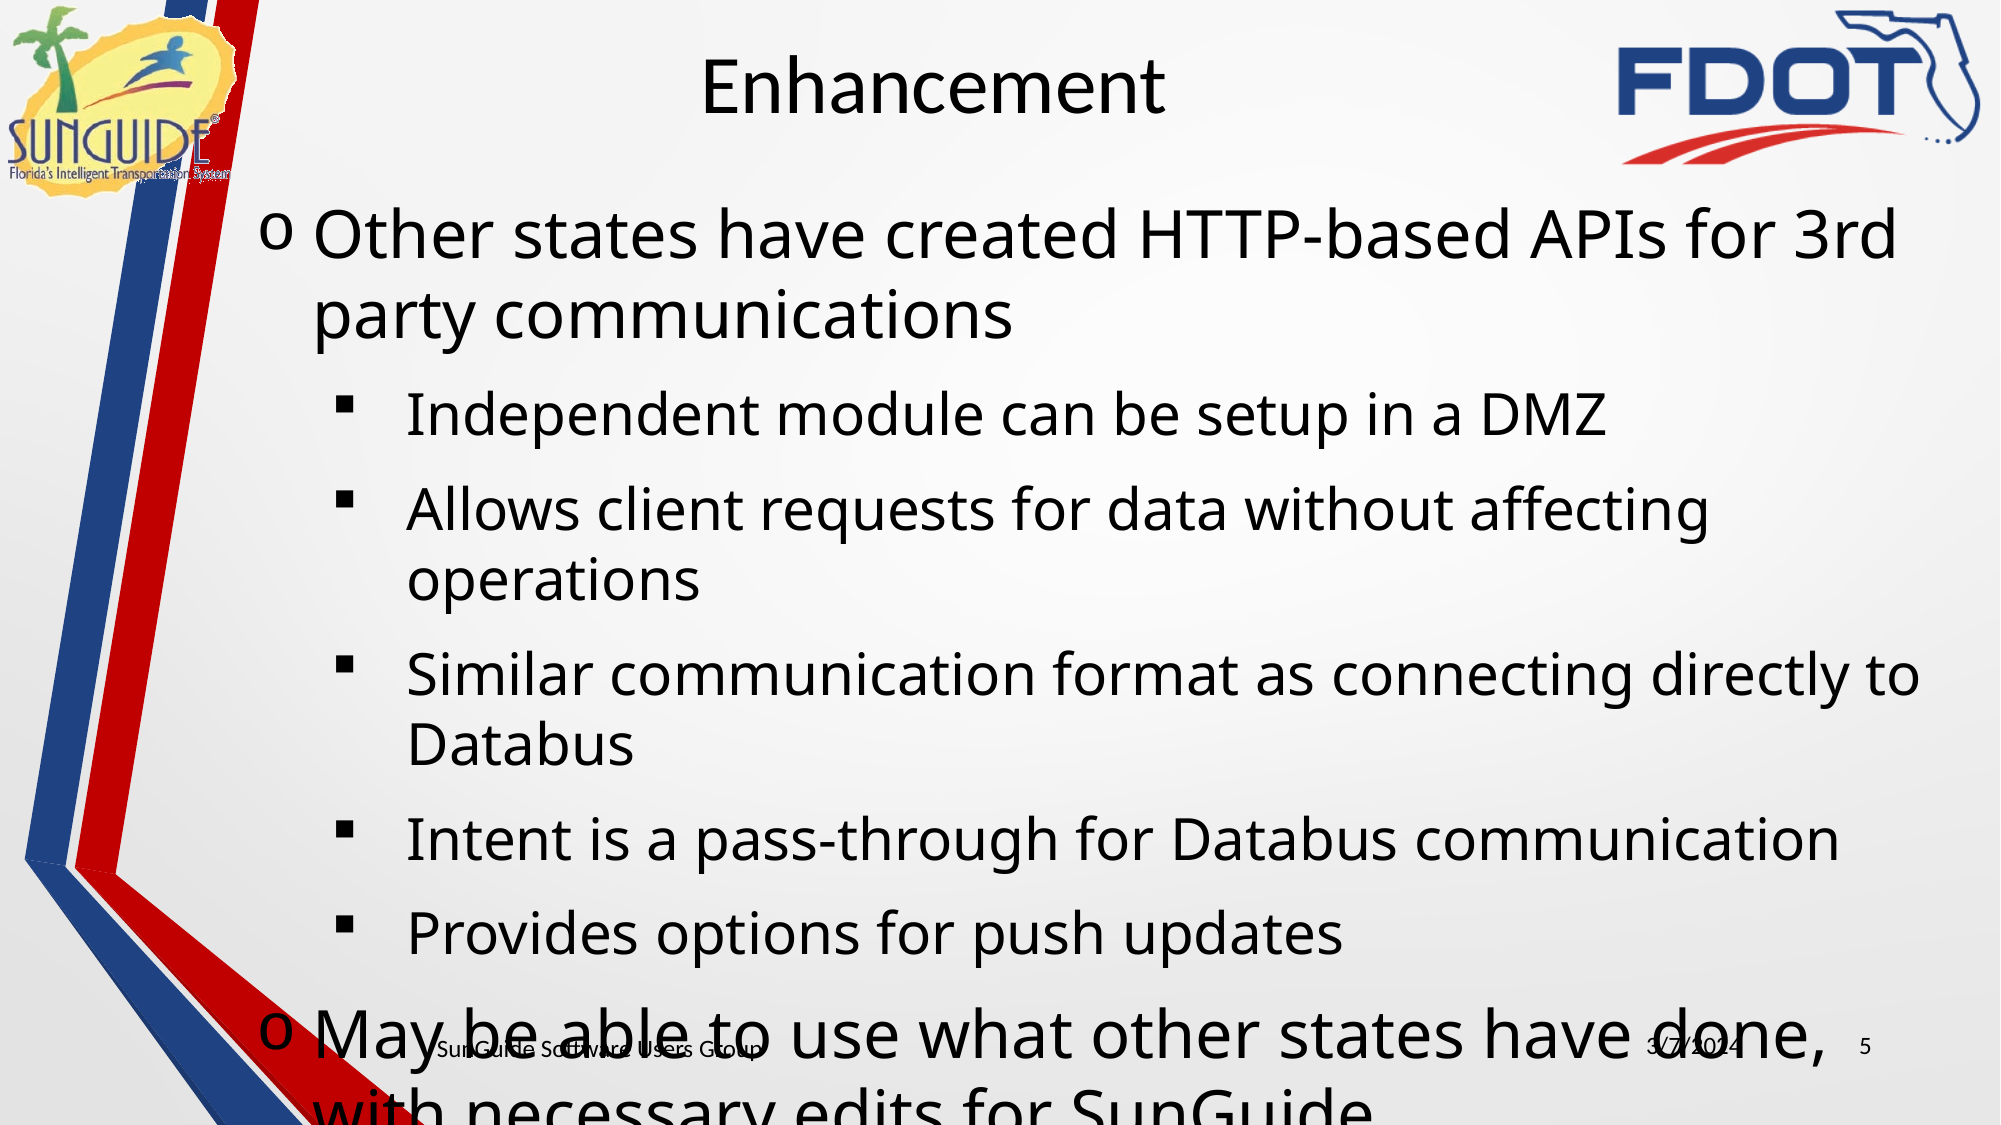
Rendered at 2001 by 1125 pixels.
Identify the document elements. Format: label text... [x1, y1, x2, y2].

slide_number 5 [1796, 1014, 1887, 1075]
text_box Other states have created HTTP-based APIs for 3rd party communications Independent module can be setup in a DMZ Allows client requests for data without affecting operations Similar communication format as connecting directly to Databus Intent is a pass-through for Databus communication Provides options for push updates May be able to use what other states have done, with necessary edits for SunGuide [241, 184, 1967, 1125]
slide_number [1569, 1014, 1758, 1075]
footer SunGuide Software Users Group [421, 1017, 1584, 1078]
text_box Enhancement [272, 23, 1596, 139]
picture [1611, 0, 1983, 172]
picture [2, 0, 249, 209]
